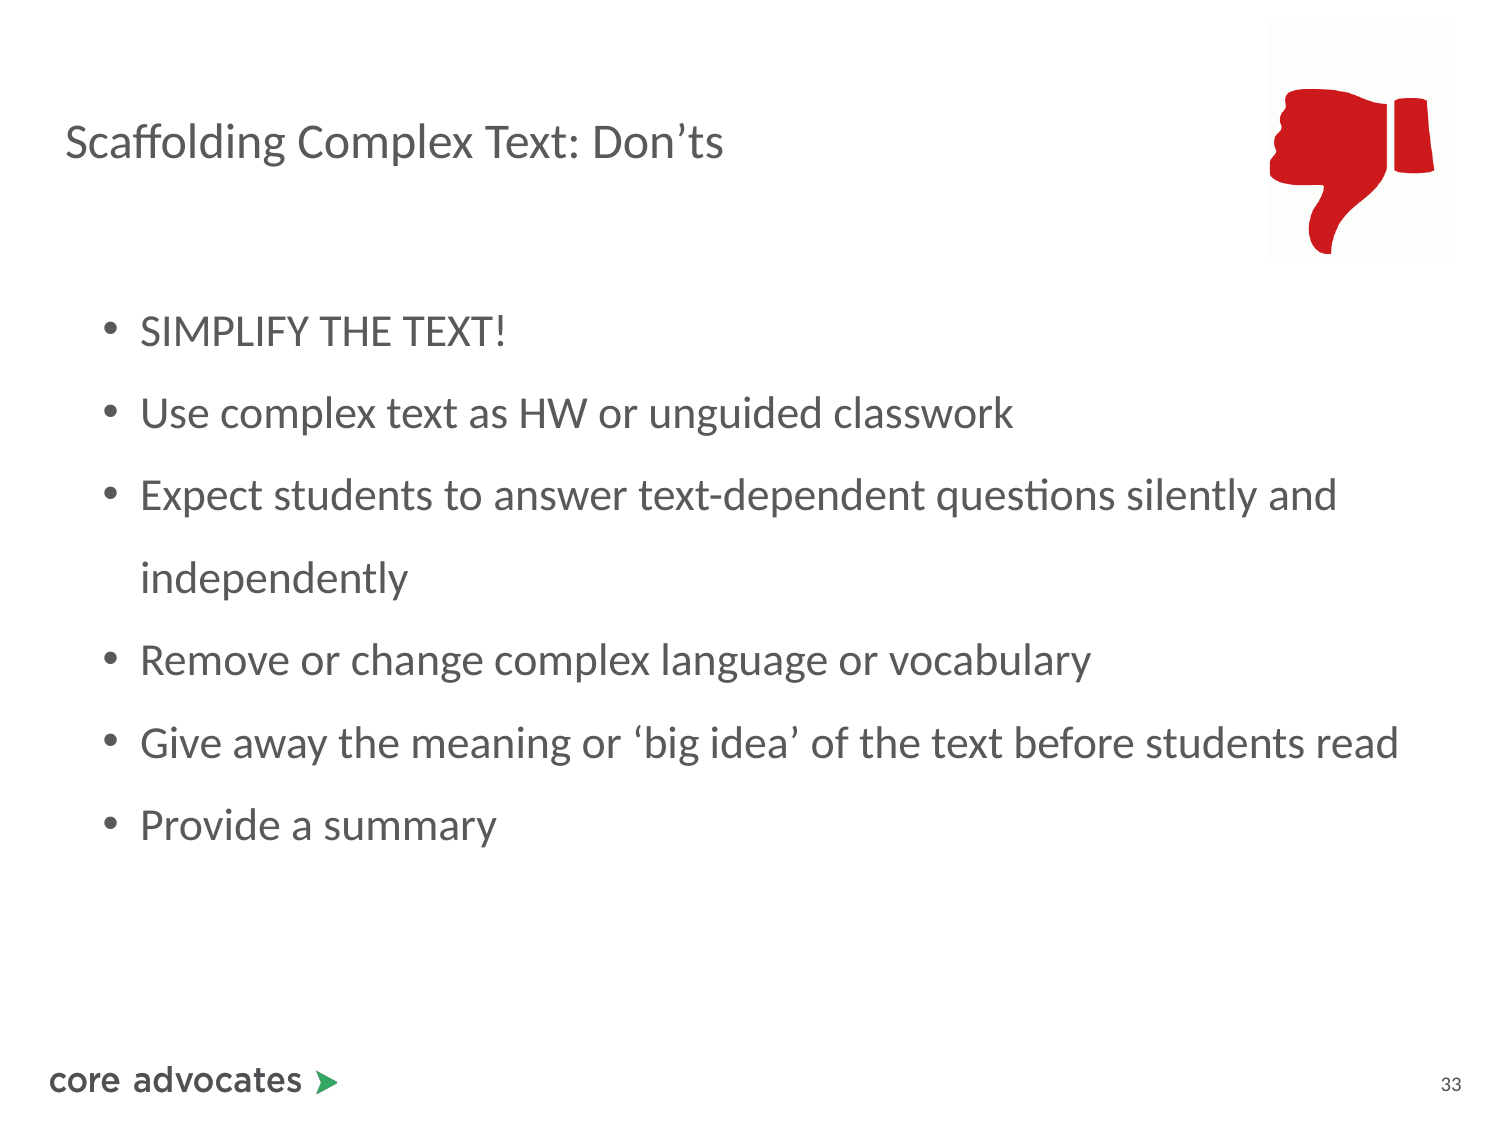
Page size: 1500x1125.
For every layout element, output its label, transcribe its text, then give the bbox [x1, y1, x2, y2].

picture [1269, 17, 1457, 258]
picture [50, 1066, 337, 1094]
title Scaffolding Complex Text: Don’ts [50, 45, 1264, 233]
list SIMPLIFY THE TEXT! Use complex text as HW or unguided classwork Expect students to answer text-dependent questions silently and independently Remove or change complex language or vocabulary Give away the meaning or ‘big idea’ of the text before students read Provide a summary [50, 257, 1457, 1001]
